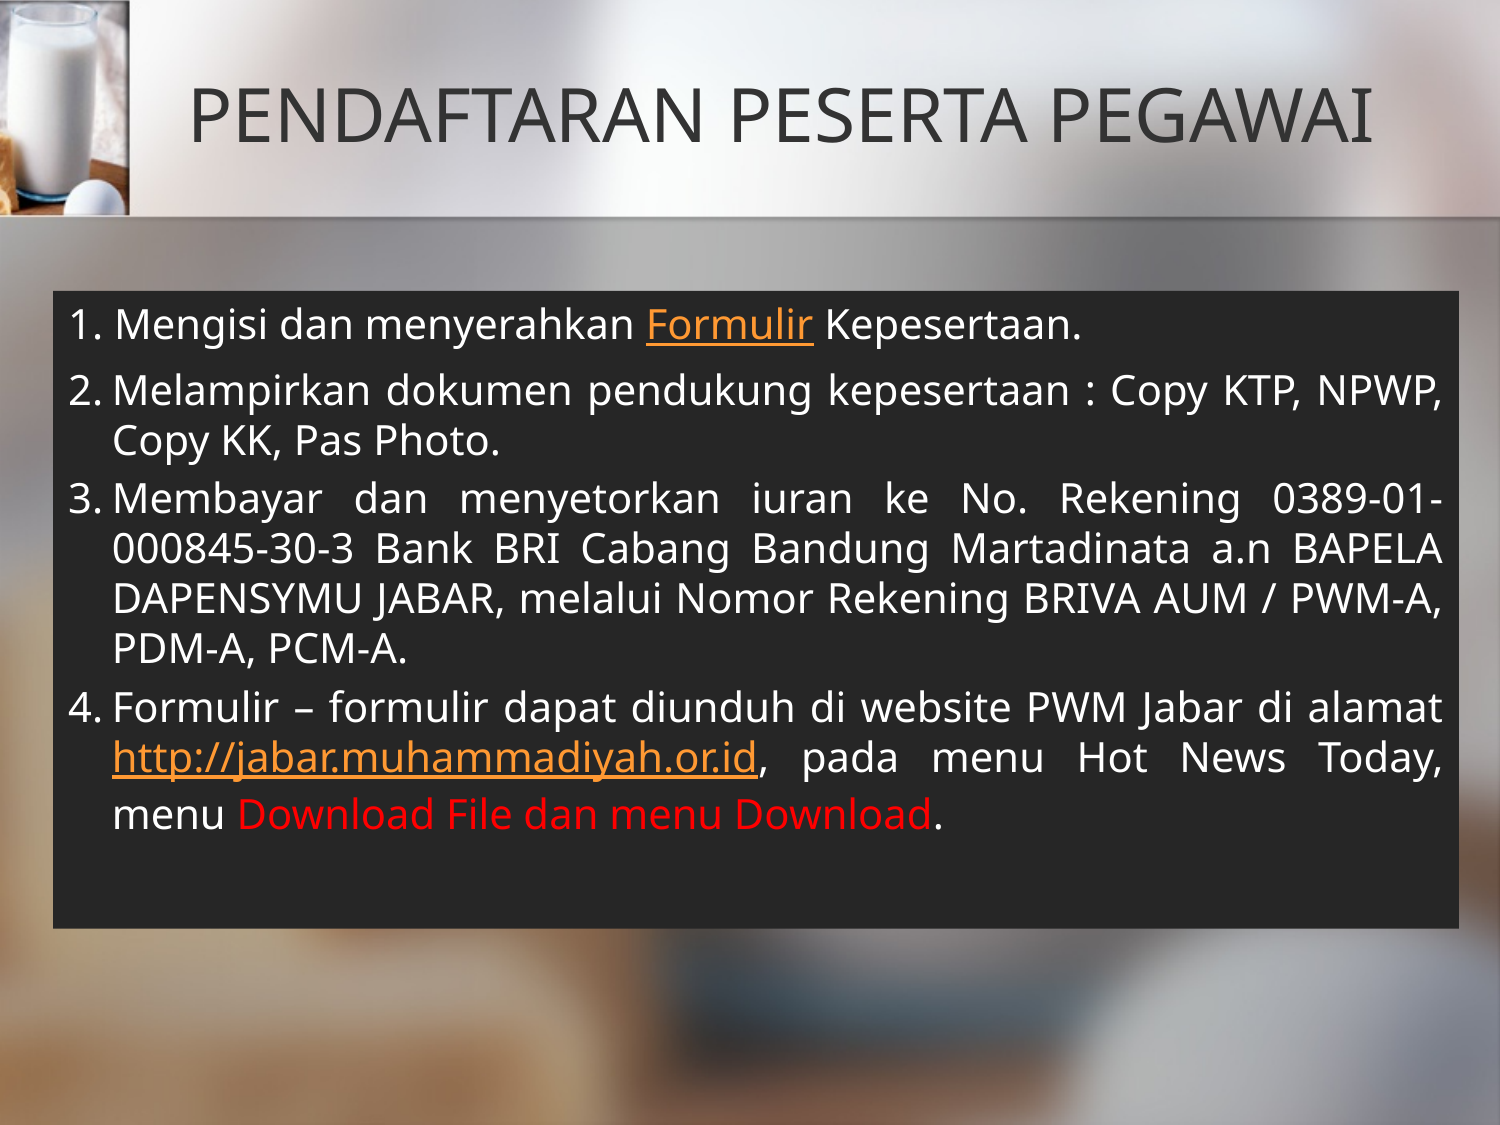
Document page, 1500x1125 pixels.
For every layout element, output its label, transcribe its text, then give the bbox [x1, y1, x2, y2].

list 1. Mengisi dan menyerahkan Formulir Kepesertaan. 2. Melampirkan dokumen pendukung kepesertaan : Copy KTP, NPWP, Copy KK, Pas Photo. 3. Membayar dan menyetorkan iuran ke No. Rekening 0389-01-000845-30-3 Bank BRI Cabang Bandung Martadinata a.n BAPELA DAPENSYMU JABAR, melalui Nomor Rekening BRIVA AUM / PWM-A, PDM-A, PCM-A. 4. Formulir – formulir dapat diunduh di website PWM Jabar di alamat http://jabar.muhammadiyah.or.id, pada menu Hot News Today, menu Download File dan menu Download. [52, 290, 1460, 929]
picture [0, 0, 1500, 1125]
title PENDAFTARAN PESERTA PEGAWAI [150, 24, 1413, 200]
